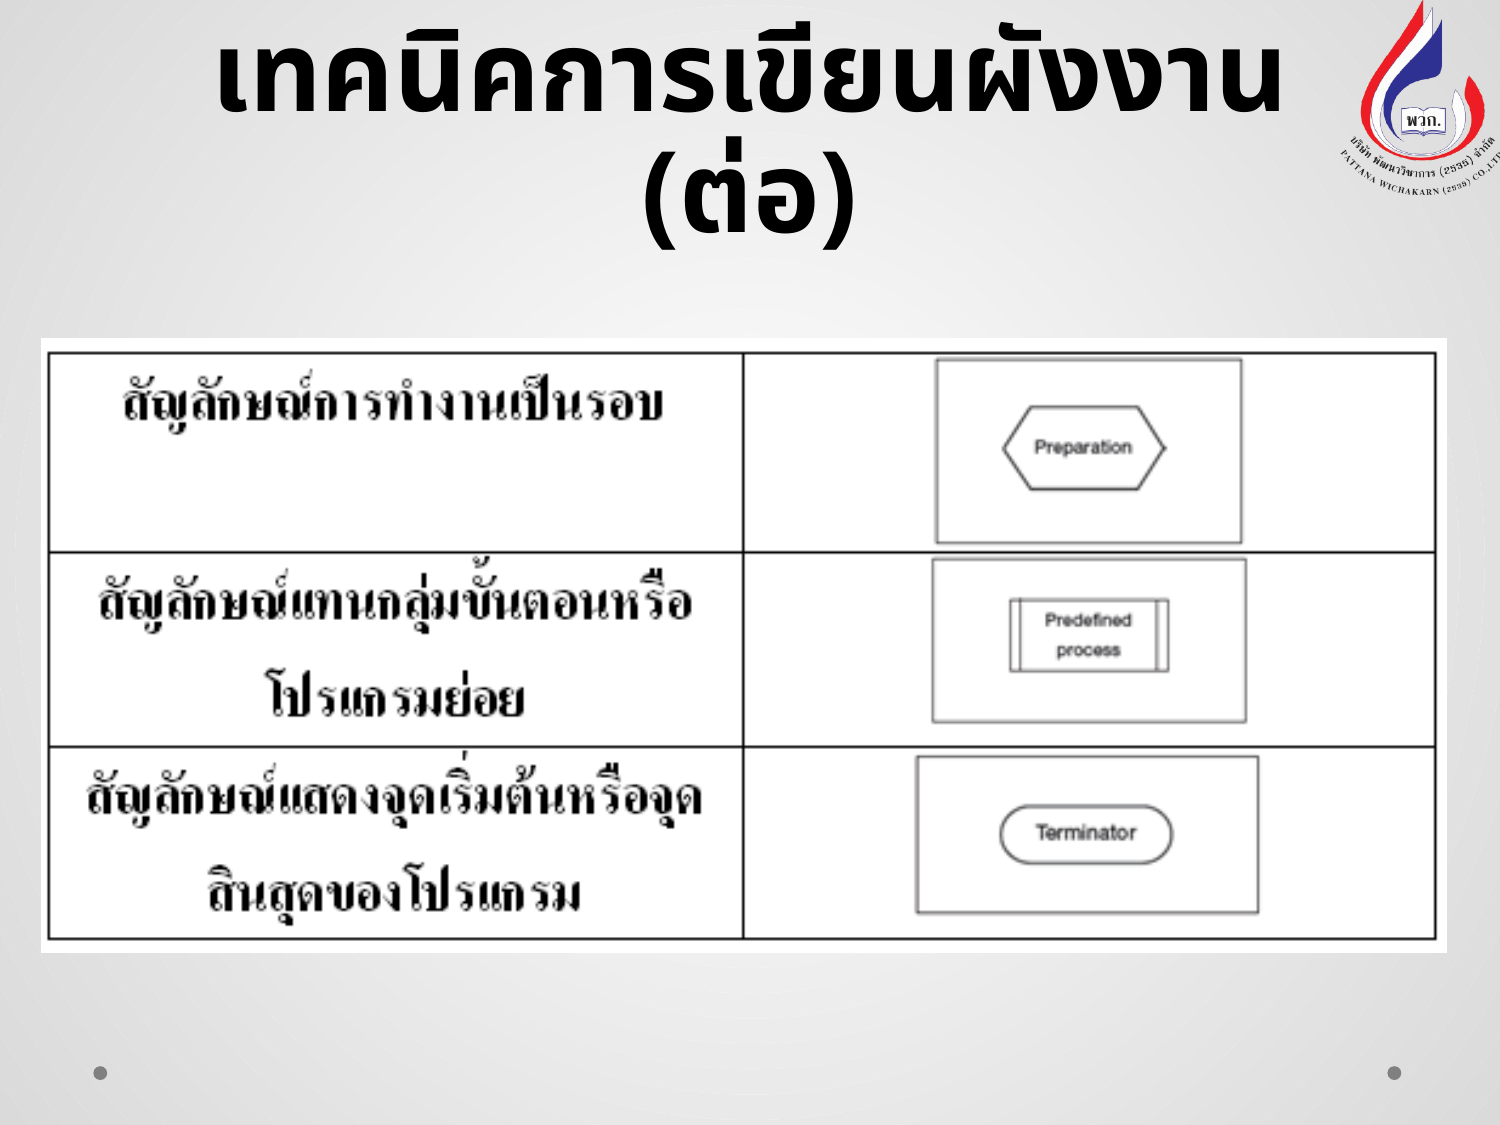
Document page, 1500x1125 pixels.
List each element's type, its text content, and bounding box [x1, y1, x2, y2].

title เทคนิคการเขียนผังงาน (ต่อ) [75, 0, 1425, 263]
picture [1340, 0, 1500, 196]
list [41, 337, 1448, 953]
